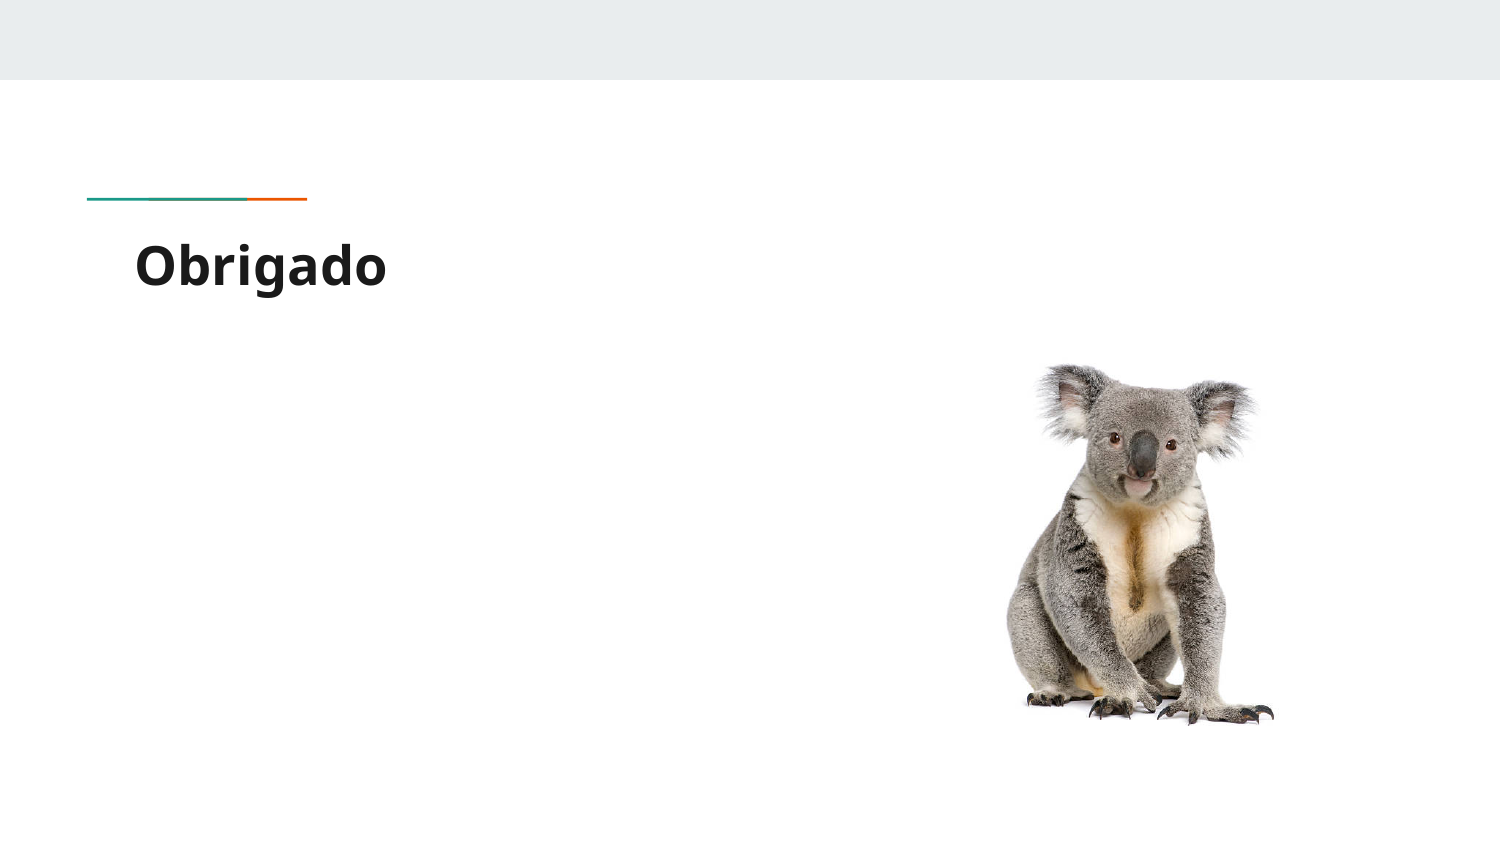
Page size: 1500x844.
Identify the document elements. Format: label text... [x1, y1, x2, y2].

picture [933, 303, 1382, 750]
title Obrigado [119, 216, 1381, 305]
